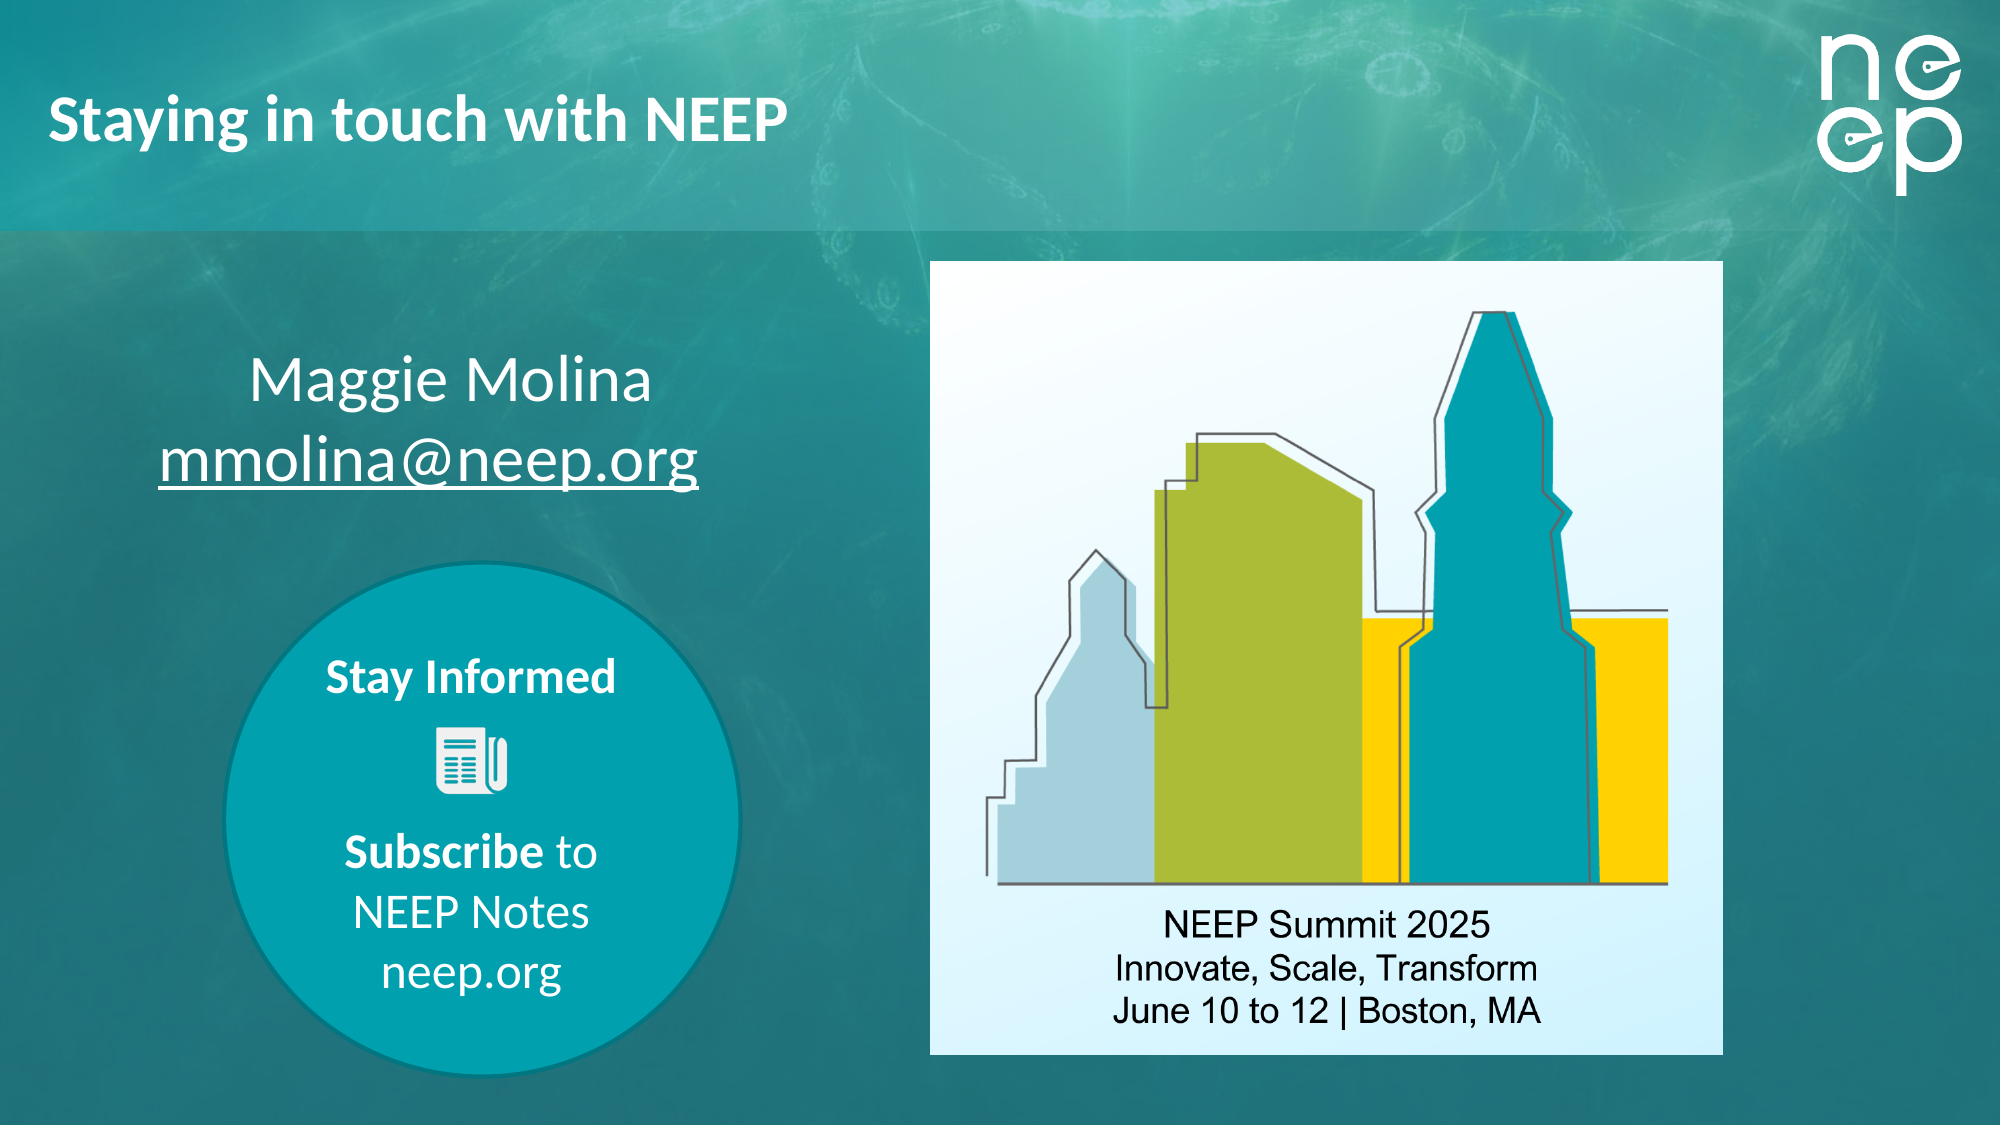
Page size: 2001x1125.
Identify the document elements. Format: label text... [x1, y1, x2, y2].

text_box Subscribe to NEEP Notes neep.org [315, 811, 627, 1007]
text_box Stay Informed [305, 636, 637, 711]
text_box [221, 560, 743, 1079]
picture [1817, 34, 1962, 196]
list Maggie Molina mmolina@neep.org [88, 327, 815, 706]
picture [930, 261, 1724, 1055]
picture [434, 726, 508, 795]
title Staying in touch with NEEP [33, 21, 1617, 209]
